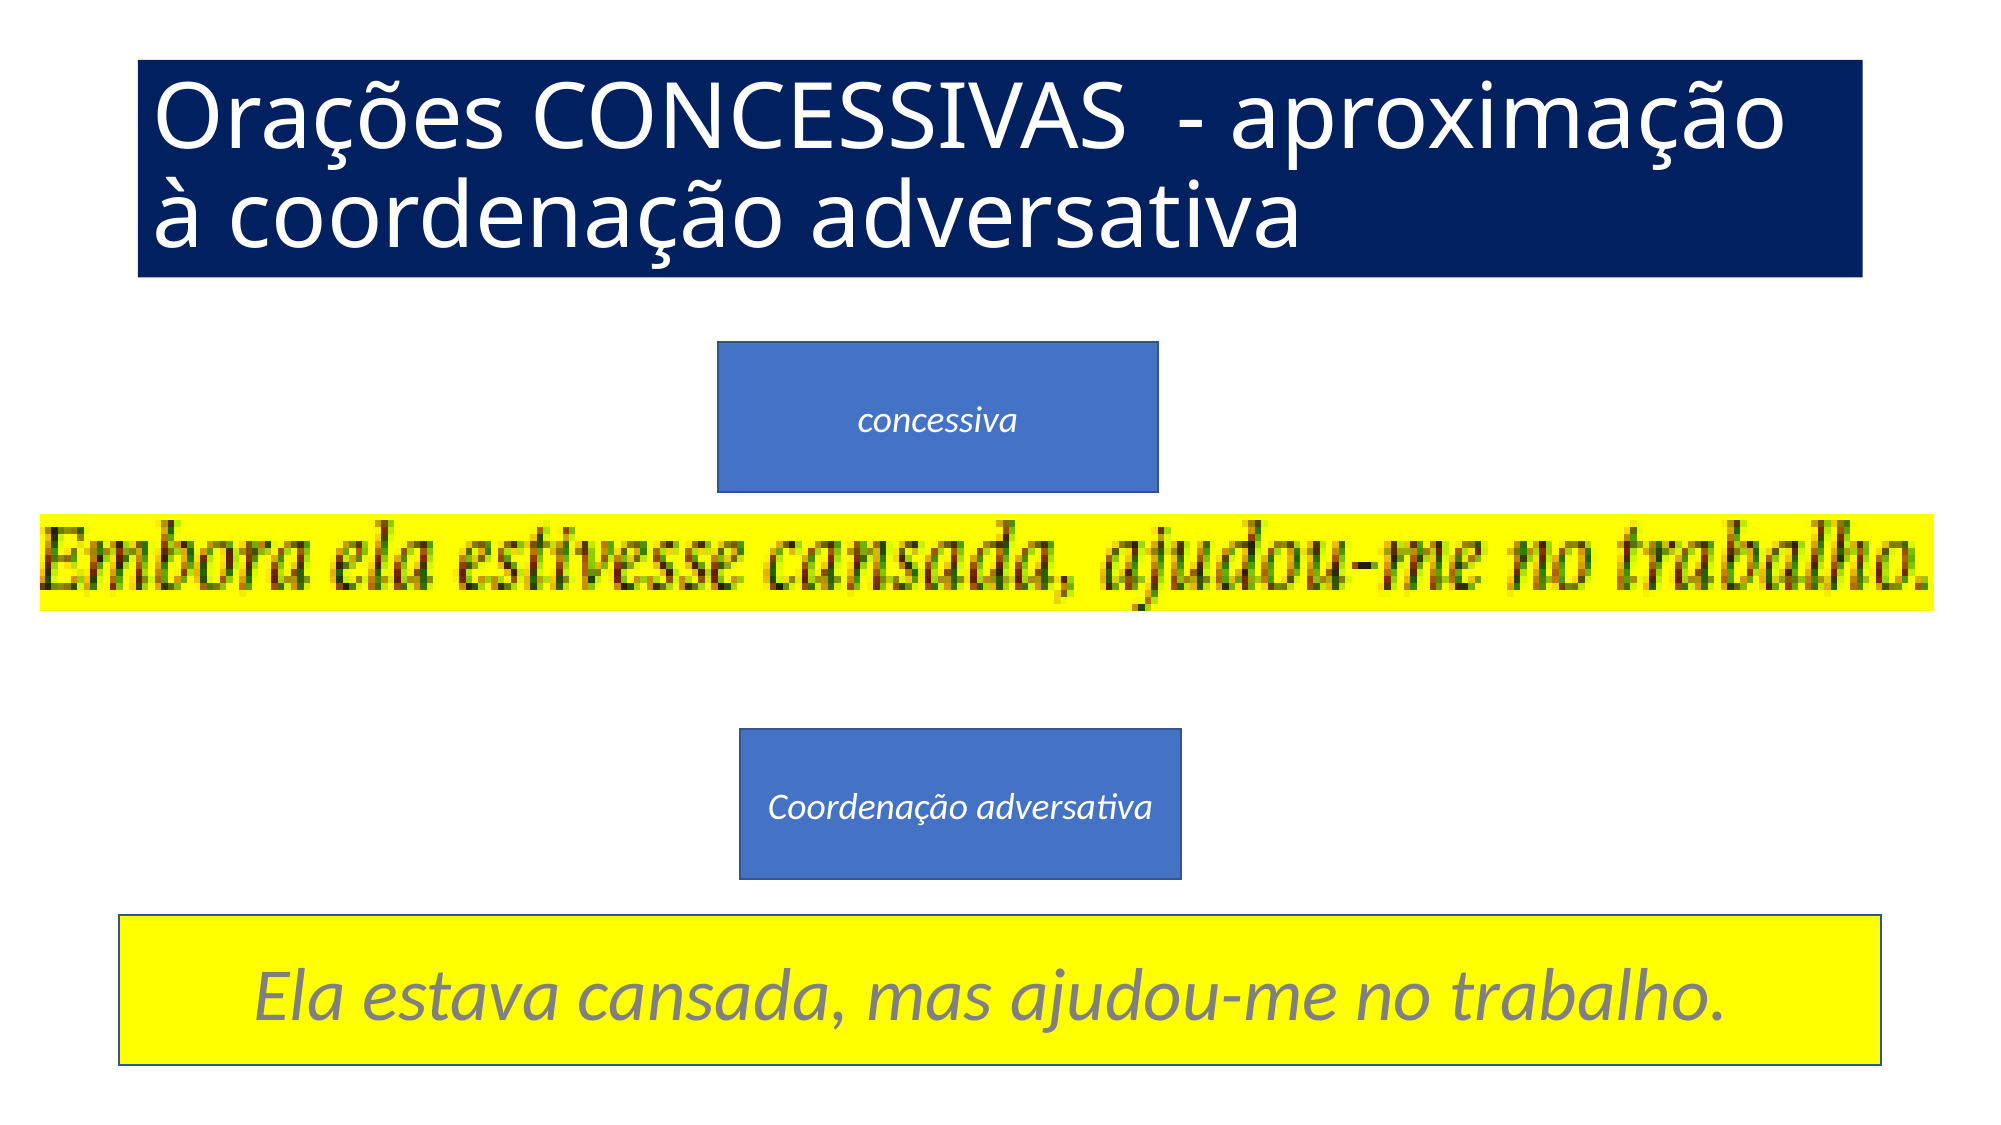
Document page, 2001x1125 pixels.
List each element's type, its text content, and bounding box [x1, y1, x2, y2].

text_box Coordenação adversativa [739, 728, 1182, 880]
picture [39, 514, 1960, 611]
text_box Ela estava cansada, mas ajudou-me no trabalho. [118, 914, 1882, 1066]
text_box concessiva [717, 341, 1159, 493]
title Orações CONCESSIVAS - aproximação à coordenação adversativa [137, 59, 1863, 278]
